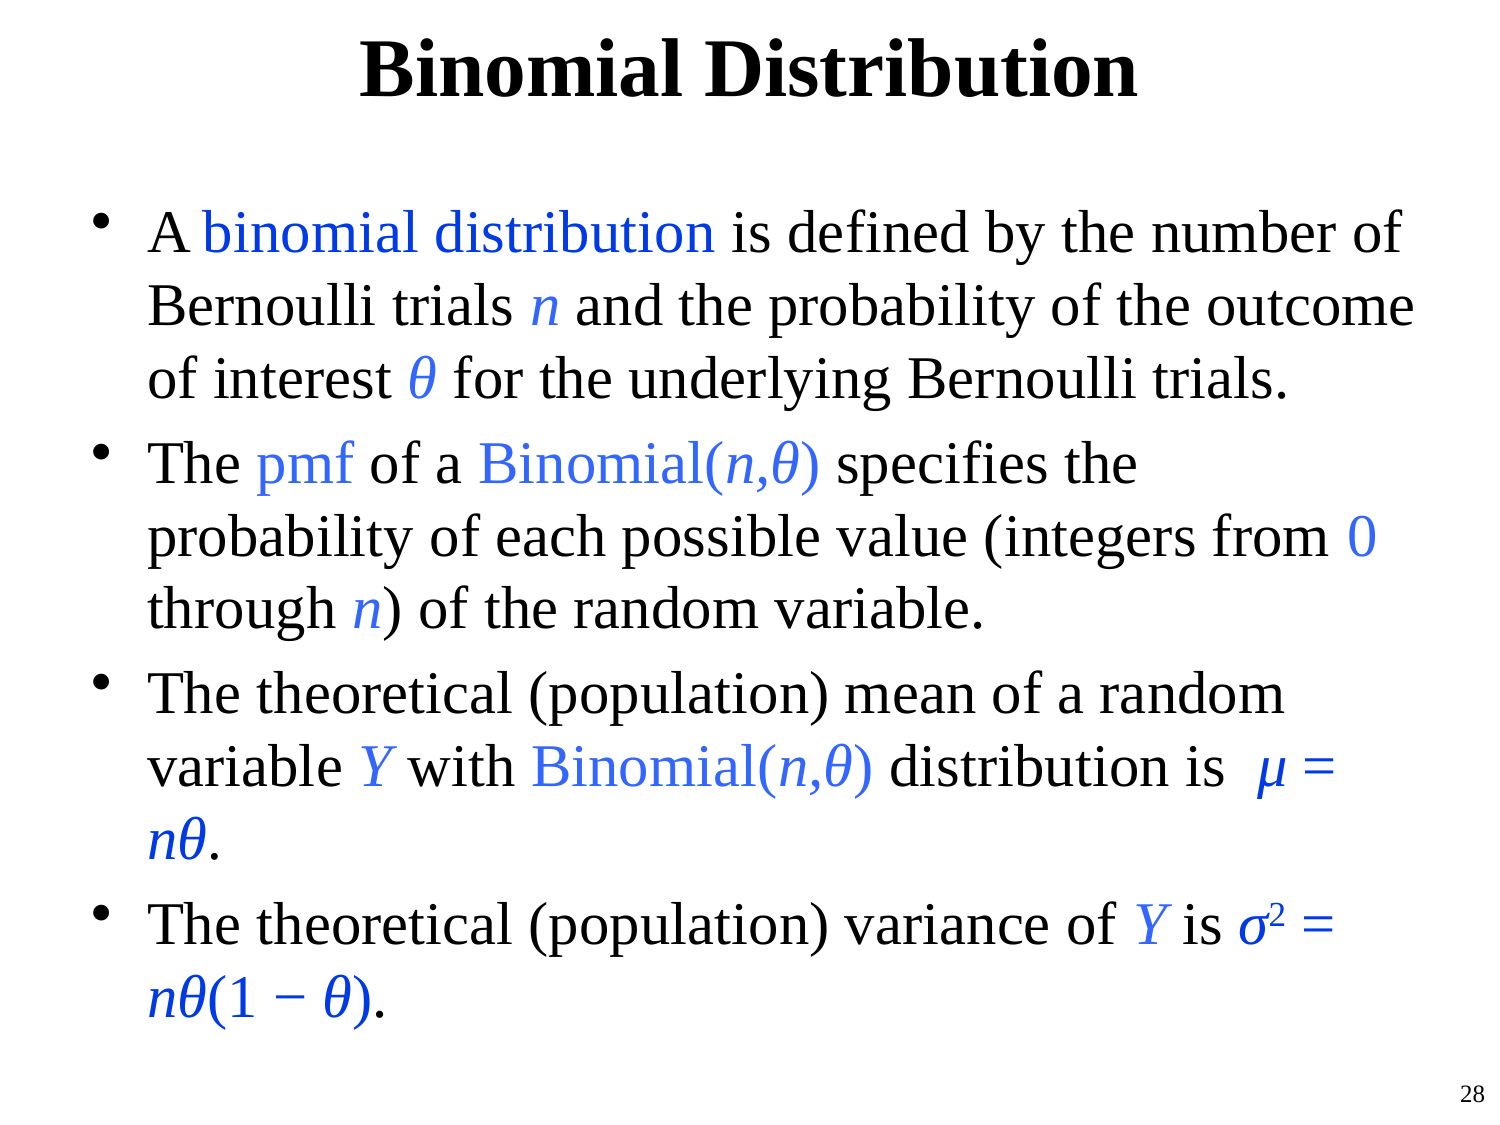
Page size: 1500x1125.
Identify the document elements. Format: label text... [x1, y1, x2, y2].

slide_number 28 [1186, 1069, 1500, 1125]
list A binomial distribution is defined by the number of Bernoulli trials n and the probability of the outcome of interest θ for the underlying Bernoulli trials. The pmf of a Binomial(n,θ) specifies the probability of each possible value (integers from 0 through n) of the random variable. The theoretical (population) mean of a random variable Y with Binomial(n,θ) distribution is μ = nθ. The theoretical (population) variance of Y is σ2 = nθ(1 − θ). [76, 184, 1436, 1071]
title Binomial Distribution [0, 0, 1500, 126]
